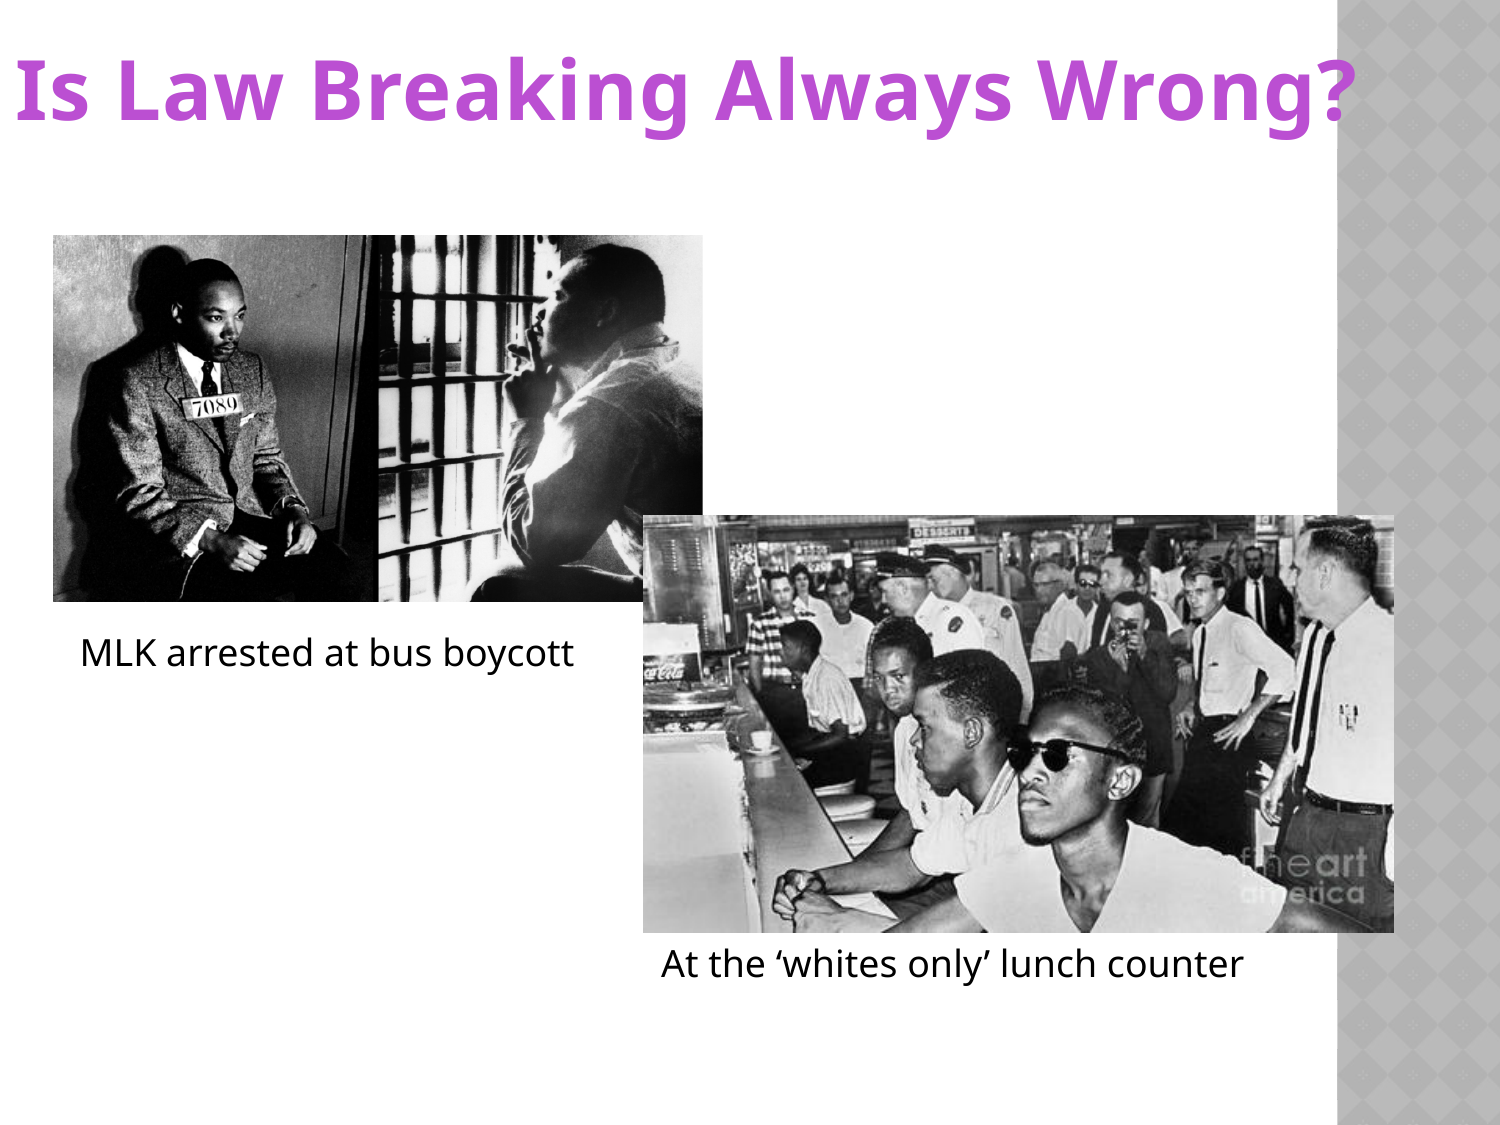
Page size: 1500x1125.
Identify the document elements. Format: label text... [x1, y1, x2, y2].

text_box MLK arrested at bus boycott [64, 621, 637, 682]
text_box Is Law Breaking Always Wrong? [0, 29, 1376, 145]
picture [52, 235, 1395, 933]
text_box At the ‘whites only’ lunch counter [646, 942, 1378, 993]
